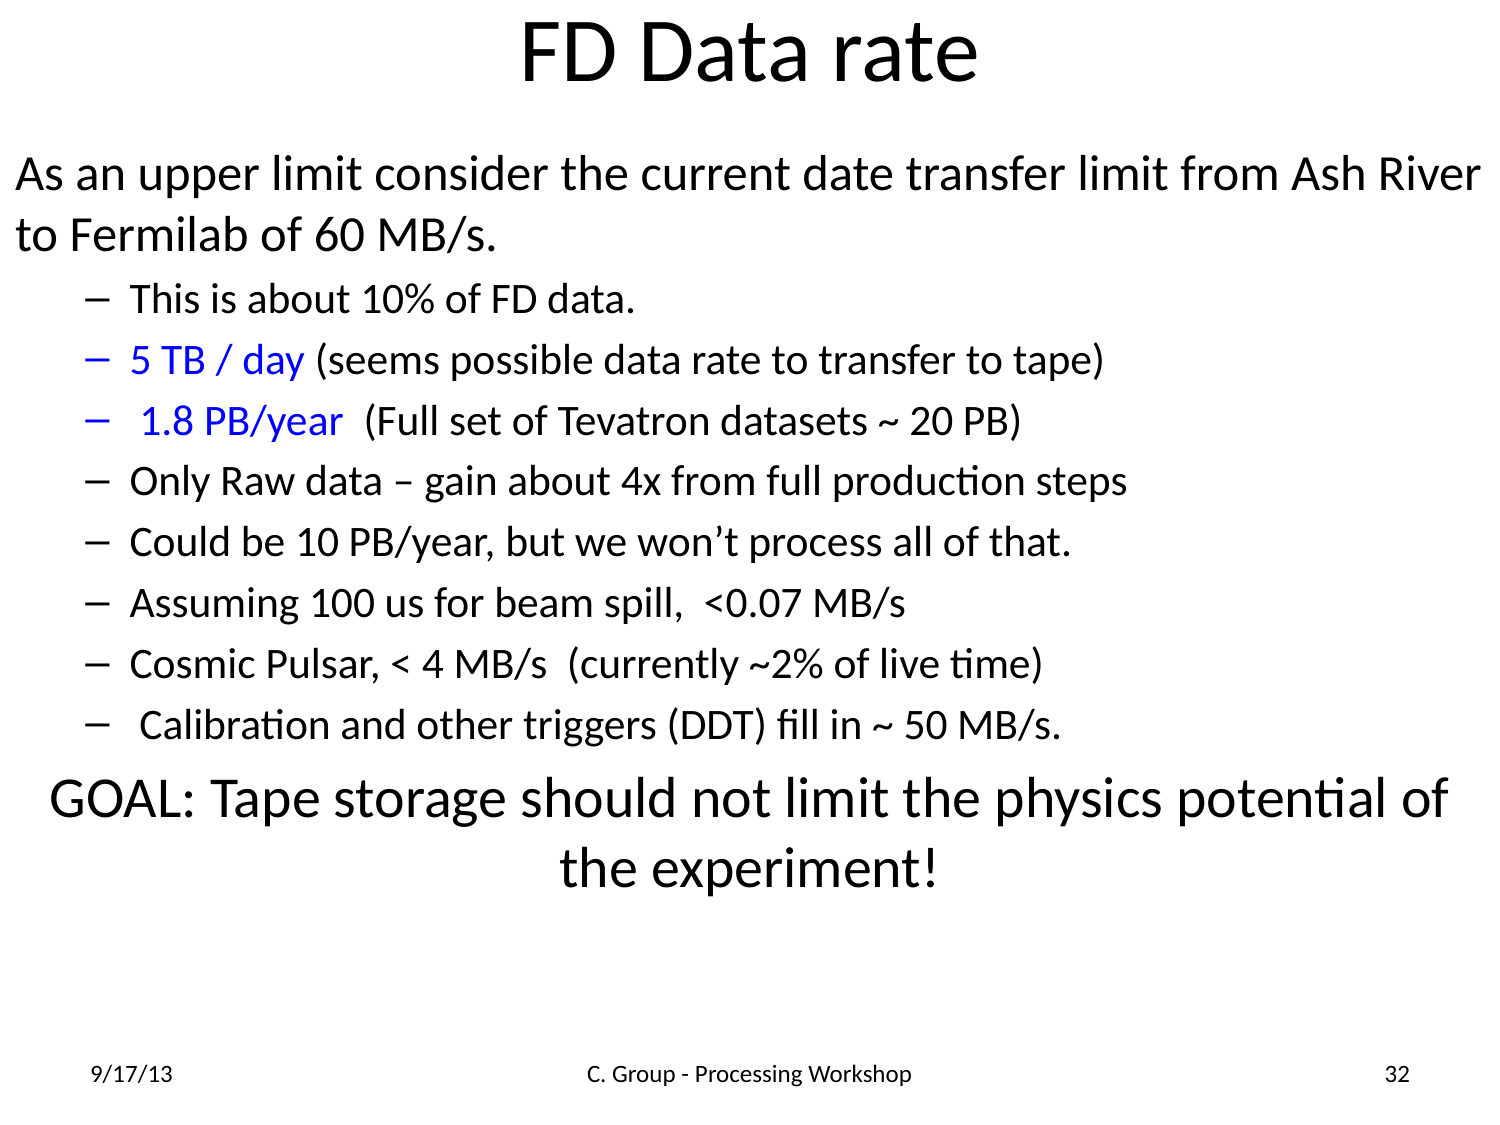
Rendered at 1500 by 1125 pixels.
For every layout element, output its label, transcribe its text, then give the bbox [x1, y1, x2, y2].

title FD Data rate [75, 0, 1425, 132]
list As an upper limit consider the current date transfer limit from Ash River to Fermilab of 60 MB/s. This is about 10% of FD data. 5 TB / day (seems possible data rate to transfer to tape) 1.8 PB/year (Full set of Tevatron datasets ~ 20 PB) Only Raw data – gain about 4x from full production steps Could be 10 PB/year, but we won’t process all of that. Assuming 100 us for beam spill, <0.07 MB/s Cosmic Pulsar, < 4 MB/s (currently ~2% of live time) Calibration and other triggers (DDT) fill in ~ 50 MB/s. GOAL: Tape storage should not limit the physics potential of the experiment! [0, 132, 1500, 909]
slide_number 32 [1074, 1042, 1425, 1103]
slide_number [75, 1042, 425, 1103]
footer C. Group - Processing Workshop [512, 1042, 988, 1103]
